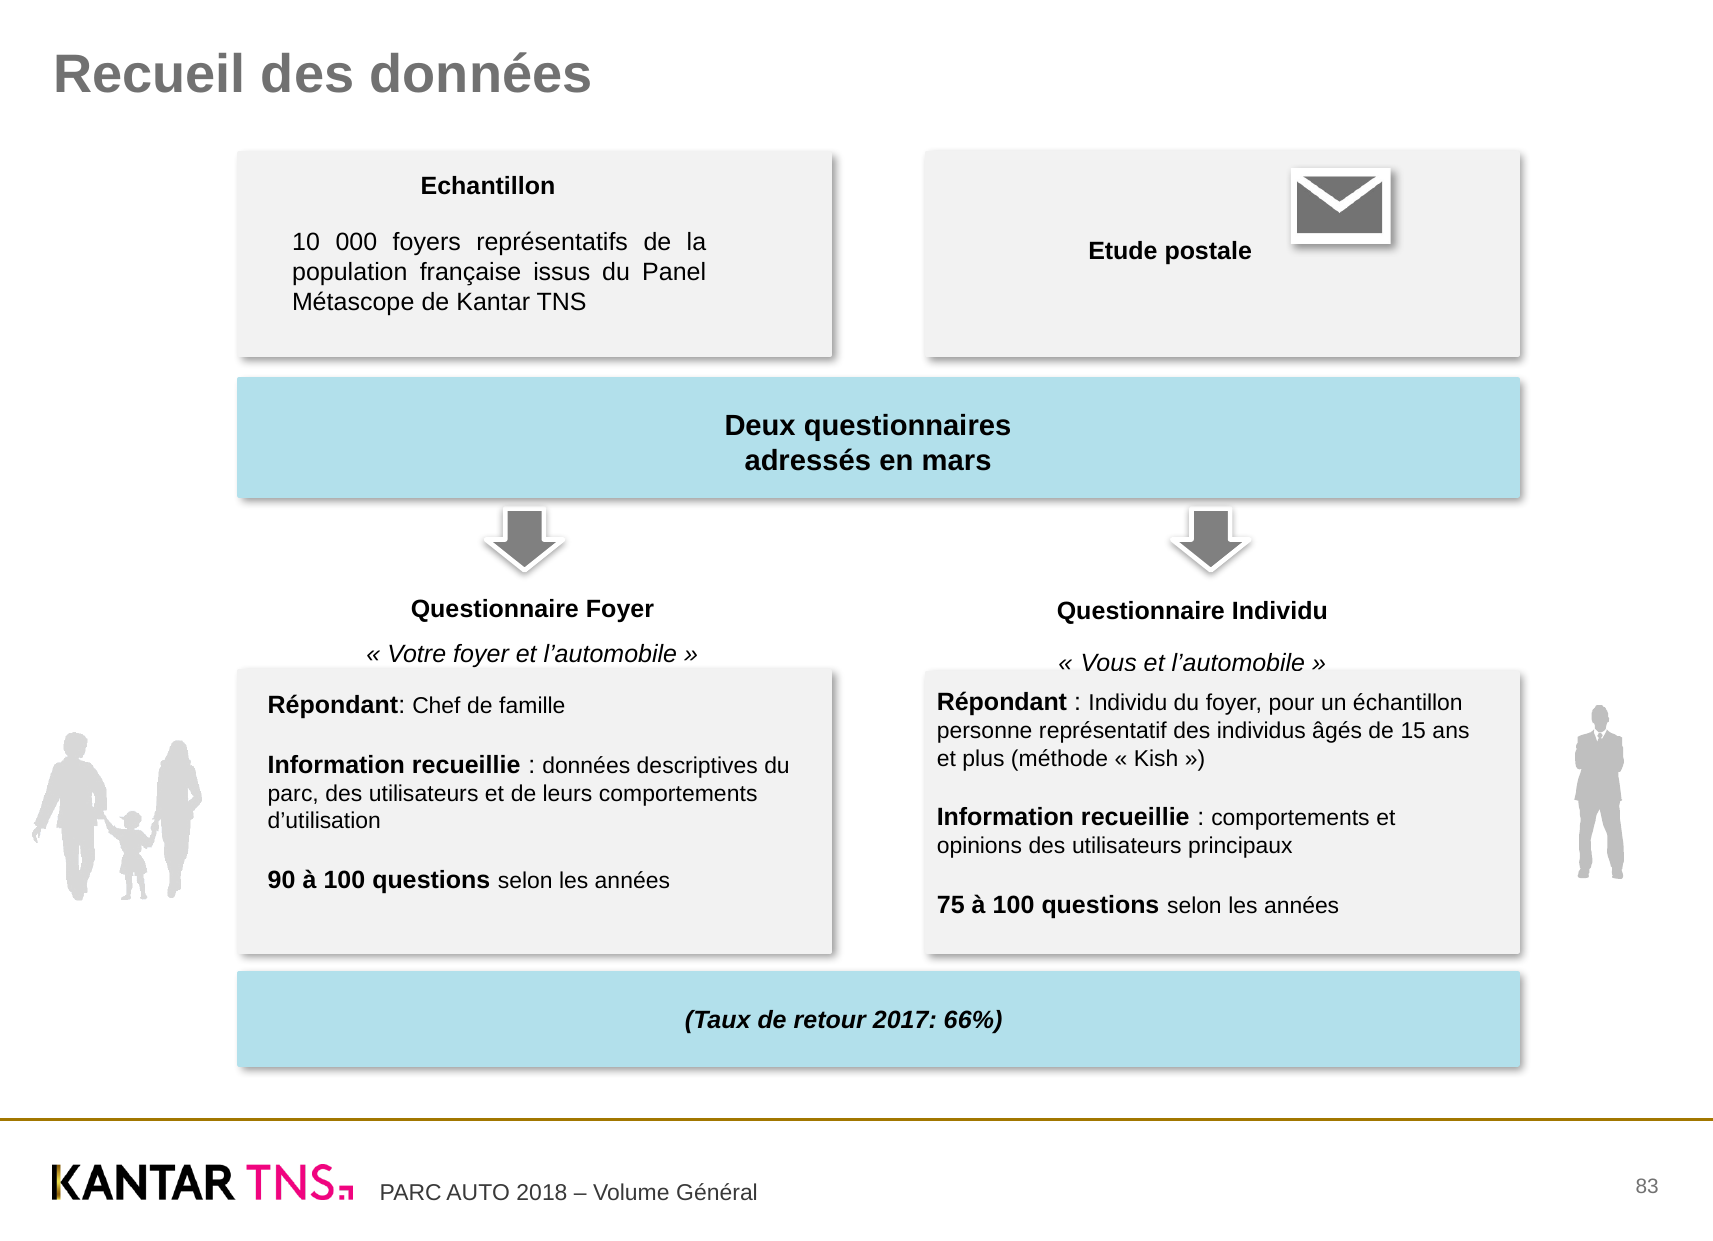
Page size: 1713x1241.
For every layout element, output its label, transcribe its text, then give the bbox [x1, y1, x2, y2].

text_box Deux questionnaires adressés en mars [645, 399, 1091, 484]
text_box [237, 971, 1520, 1067]
picture [30, 727, 206, 901]
text_box 10 000 foyers représentatifs de la population française issus du Panel Métascope de Kantar TNS [277, 218, 722, 323]
text_box Répondant : Individu du foyer, pour un échantillon personne représentatif des individus âgés de 15 ans et plus (méthode « Kish ») Information recueillie : comportements et opinions des utilisateurs principaux 75 à 100 questions selon les années [922, 678, 1503, 926]
slide_number 83 [1539, 1170, 1659, 1201]
text_box [925, 671, 1520, 954]
text_box [237, 151, 832, 357]
text_box [1169, 507, 1253, 572]
picture [52, 1164, 353, 1200]
text_box [1573, 705, 1624, 879]
picture [1290, 167, 1391, 244]
text_box [482, 507, 567, 570]
text_box Répondant: Chef de famille Information recueillie : données descriptives du parc, des utilisateurs et de leurs comportements d’utilisation 90 à 100 questions selon les années [252, 681, 811, 901]
text_box [237, 377, 1520, 498]
text_box [237, 669, 832, 954]
text_box [925, 151, 1520, 357]
text_box (Taux de retour 2017: 66%) [510, 996, 1178, 1041]
text_box Echantillon [354, 162, 622, 207]
text_box Etude postale [1037, 227, 1304, 272]
text_box Questionnaire Individu « Vous et l’automobile » [979, 572, 1406, 669]
text_box Questionnaire Foyer « Votre foyer et l’automobile » [307, 570, 758, 675]
title Recueil des données [53, 0, 1660, 105]
